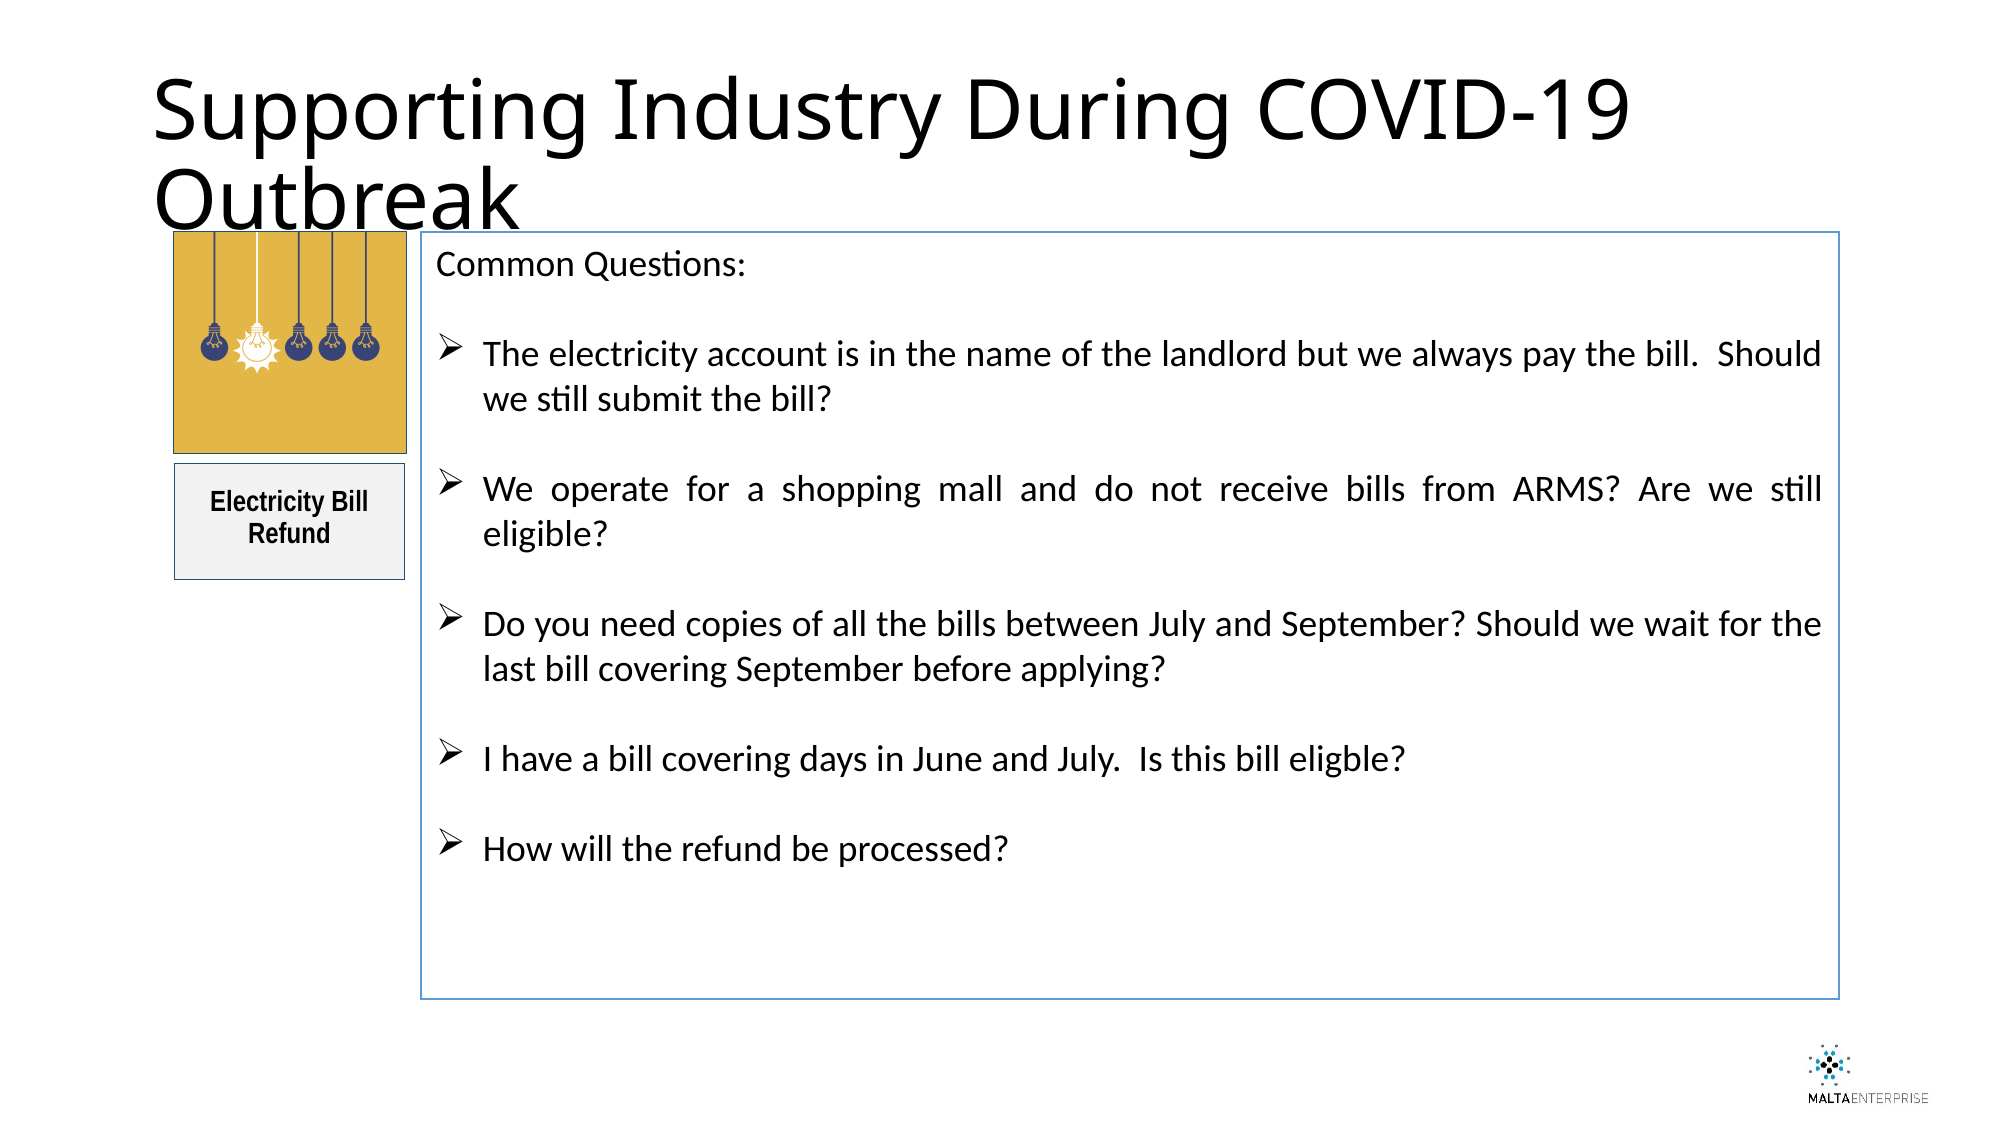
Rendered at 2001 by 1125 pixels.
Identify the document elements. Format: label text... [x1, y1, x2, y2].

picture [1799, 1034, 1936, 1113]
text_box Electricity Bill Refund [174, 463, 405, 580]
title Supporting Industry During COVID-19 Outbreak [137, 59, 1863, 278]
text_box Common Questions: The electricity account is in the name of the landlord but we always pay the bill. Should we still submit the bill? We operate for a shopping mall and do not receive bills from ARMS? Are we still eligible? Do you need copies of all the bills between July and September? Should we wait for the last bill covering September before applying? I have a bill covering days in June and July. Is this bill eligble? How will the refund be processed? [420, 231, 1840, 1000]
picture [173, 231, 407, 454]
